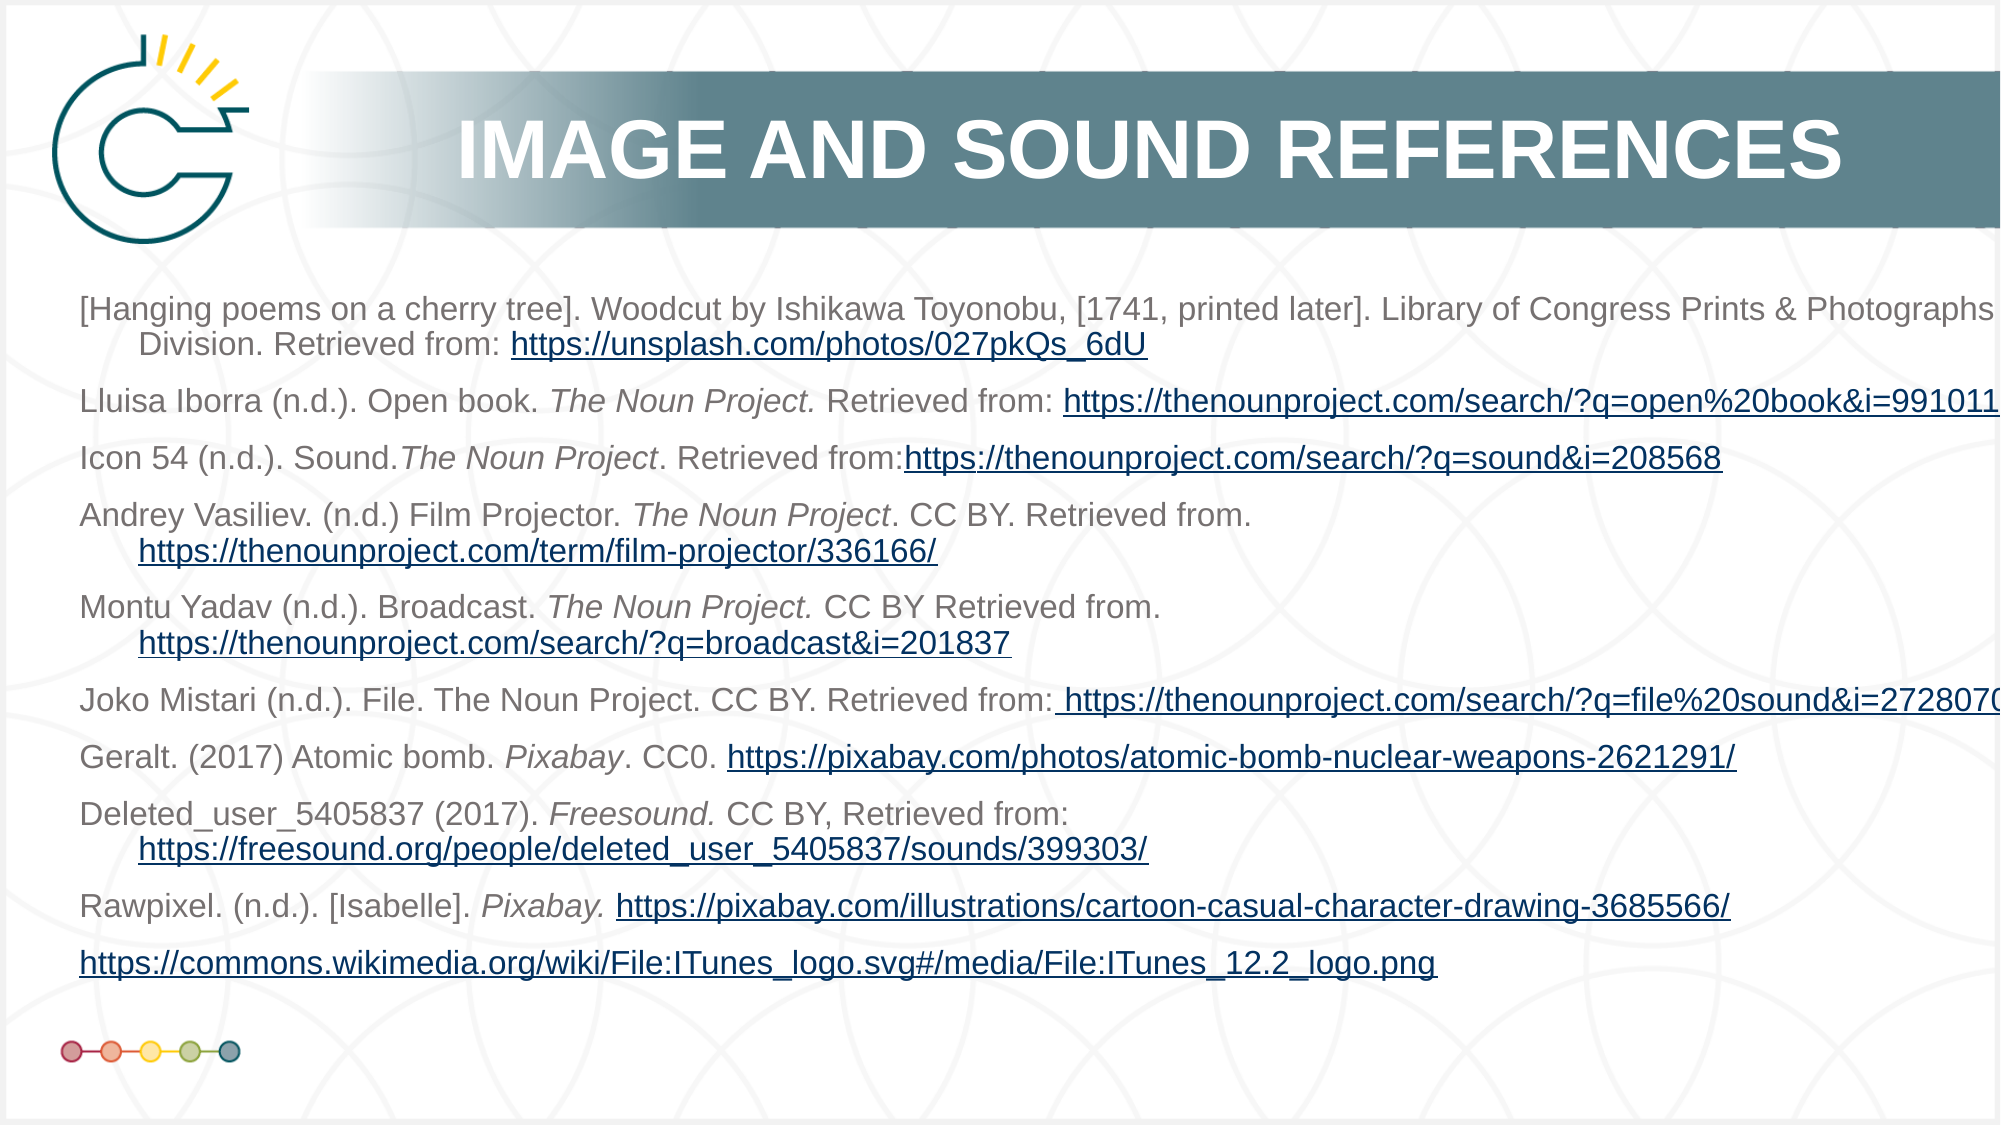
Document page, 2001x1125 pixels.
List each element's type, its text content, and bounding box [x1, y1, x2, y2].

list [Hanging poems on a cherry tree]. Woodcut by Ishikawa Toyonobu, [1741, printed later]. Library of Congress Prints & Photographs Division. Retrieved from: https://unsplash.com/photos/027pkQs_6dU Lluisa Iborra (n.d.). Open book. The Noun Project. Retrieved from: https://thenounproject.com/search/?q=open%20book&i=991011 Icon 54 (n.d.). Sound.The Noun Project. Retrieved from:https://thenounproject.com/search/?q=sound&i=208568 Andrey Vasiliev. (n.d.) Film Projector. The Noun Project. CC BY. Retrieved from. https://thenounproject.com/term/film-projector/336166/ Montu Yadav (n.d.). Broadcast. The Noun Project. CC BY Retrieved from. https://thenounproject.com/search/?q=broadcast&i=201837 Joko Mistari (n.d.). File. The Noun Project. CC BY. Retrieved from: https://thenounproject.com/search/?q=file%20sound&i=2728070 Geralt. (2017) Atomic bomb. Pixabay. CC0. https://pixabay.com/photos/atomic-bomb-nuclear-weapons-2621291/ Deleted_user_5405837 (2017). Freesound. CC BY, Retrieved from: https://freesound.org/people/deleted_user_5405837/sounds/399303/ Rawpixel. (n.d.). [Isabelle]. Pixabay. https://pixabay.com/illustrations/cartoon-casual-character-drawing-3685566/ https://commons.wikimedia.org/wiki/File:ITunes_logo.svg#/media/File:ITunes_12.2_logo.png [64, 283, 2000, 982]
picture [0, 0, 2001, 1125]
